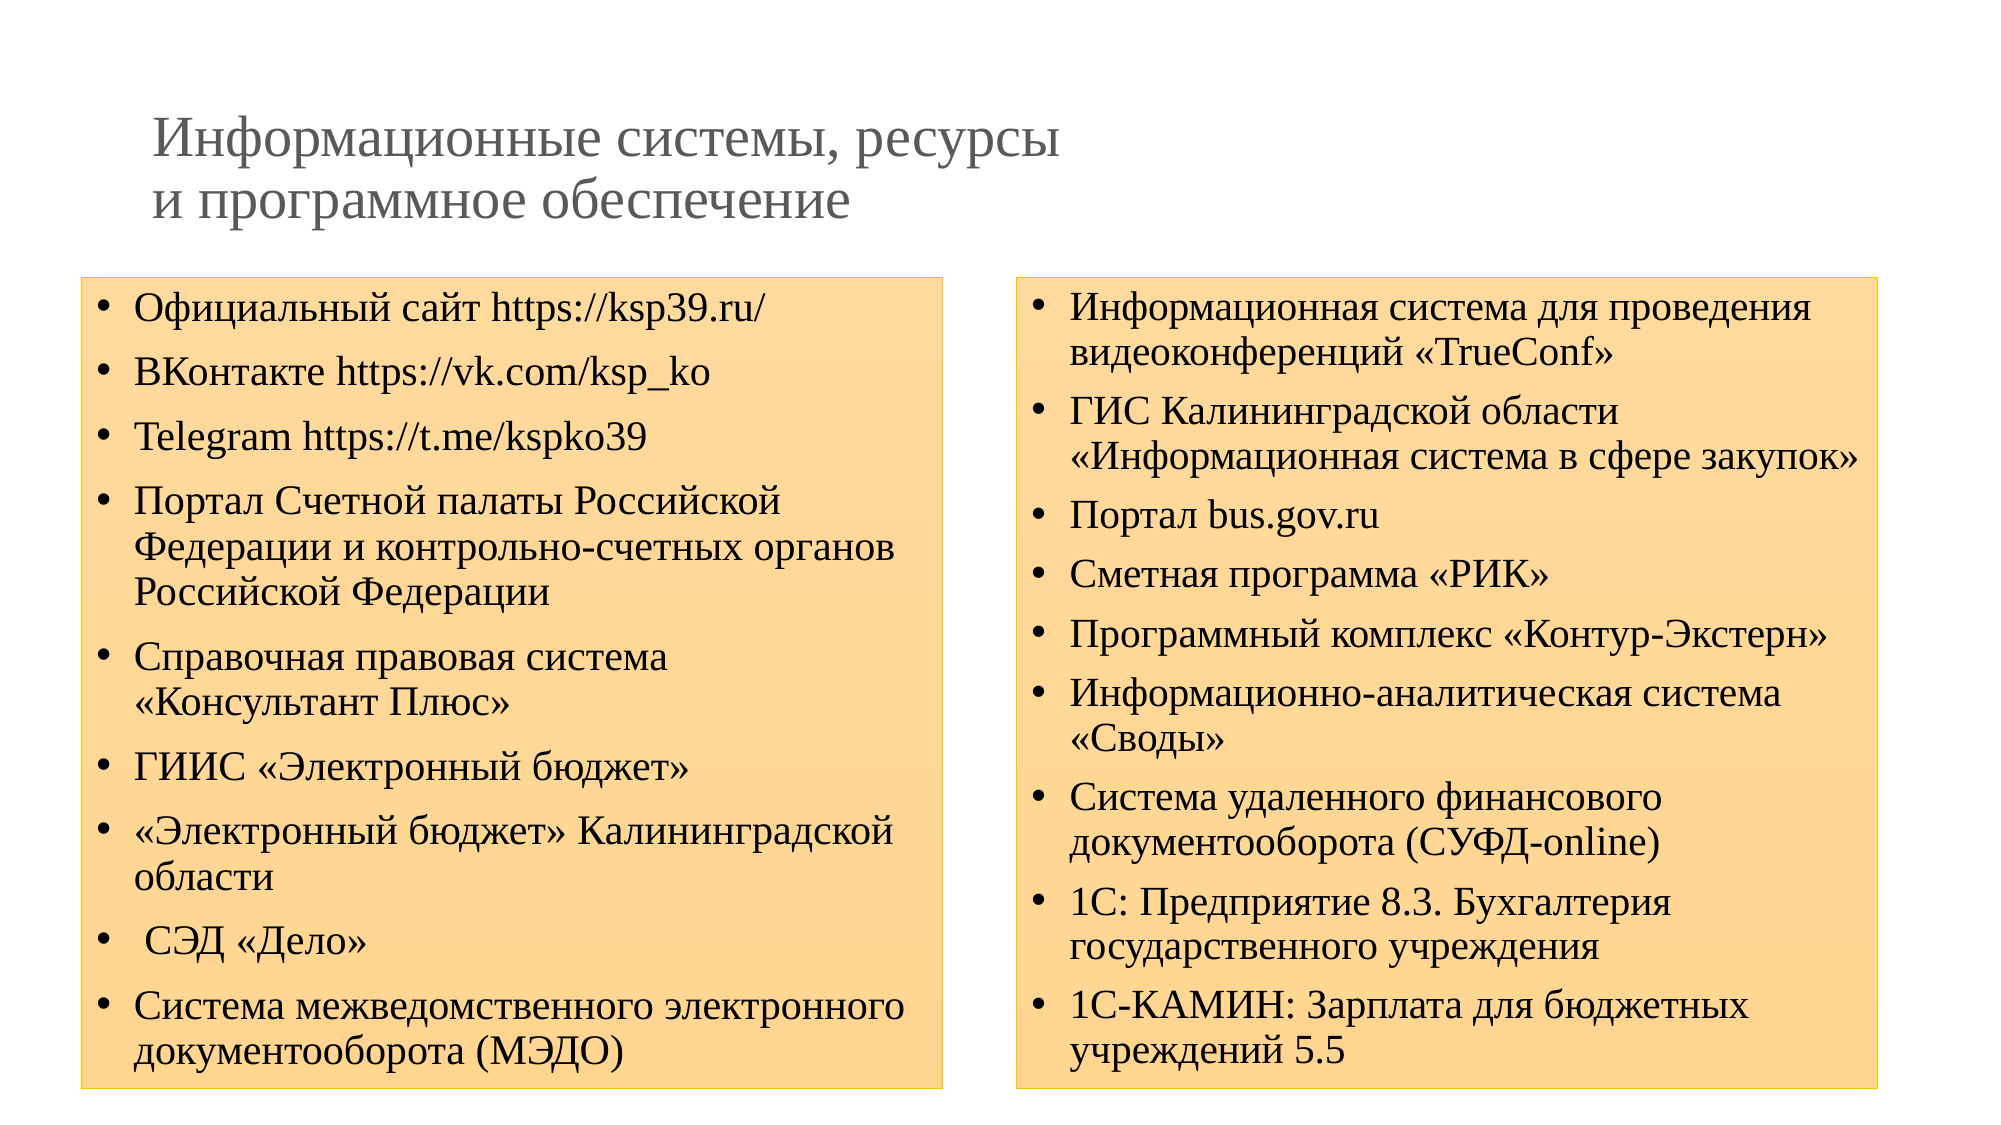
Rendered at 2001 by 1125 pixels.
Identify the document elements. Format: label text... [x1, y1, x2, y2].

title Информационные системы, ресурсы и программное обеспечение [137, 59, 1863, 278]
list Официальный сайт https://ksp39.ru/ ВКонтакте https://vk.com/ksp_ko Telegram https://t.me/kspko39 Портал Счетной палаты Российской Федерации и контрольно-счетных органов Российской Федерации Справочная правовая система «Консультант Плюс» ГИИС «Электронный бюджет» «Электронный бюджет» Калининградской области СЭД «Дело» Система межведомственного электронного документооборота (МЭДО) [81, 277, 943, 1089]
text_box Информационная система для проведения видеоконференций «TrueСonf» ГИС Калининградской области «Информационная система в сфере закупок» Портал bus.gov.ru Сметная программа «РИК» Программный комплекс «Контур-Экстерн» Информационно-аналитическая система «Своды» Система удаленного финансового документооборота (СУФД-online) 1С: Предприятие 8.3. Бухгалтерия государственного учреждения 1С-КАМИН: Зарплата для бюджетных учреждений 5.5 [1016, 277, 1878, 1089]
